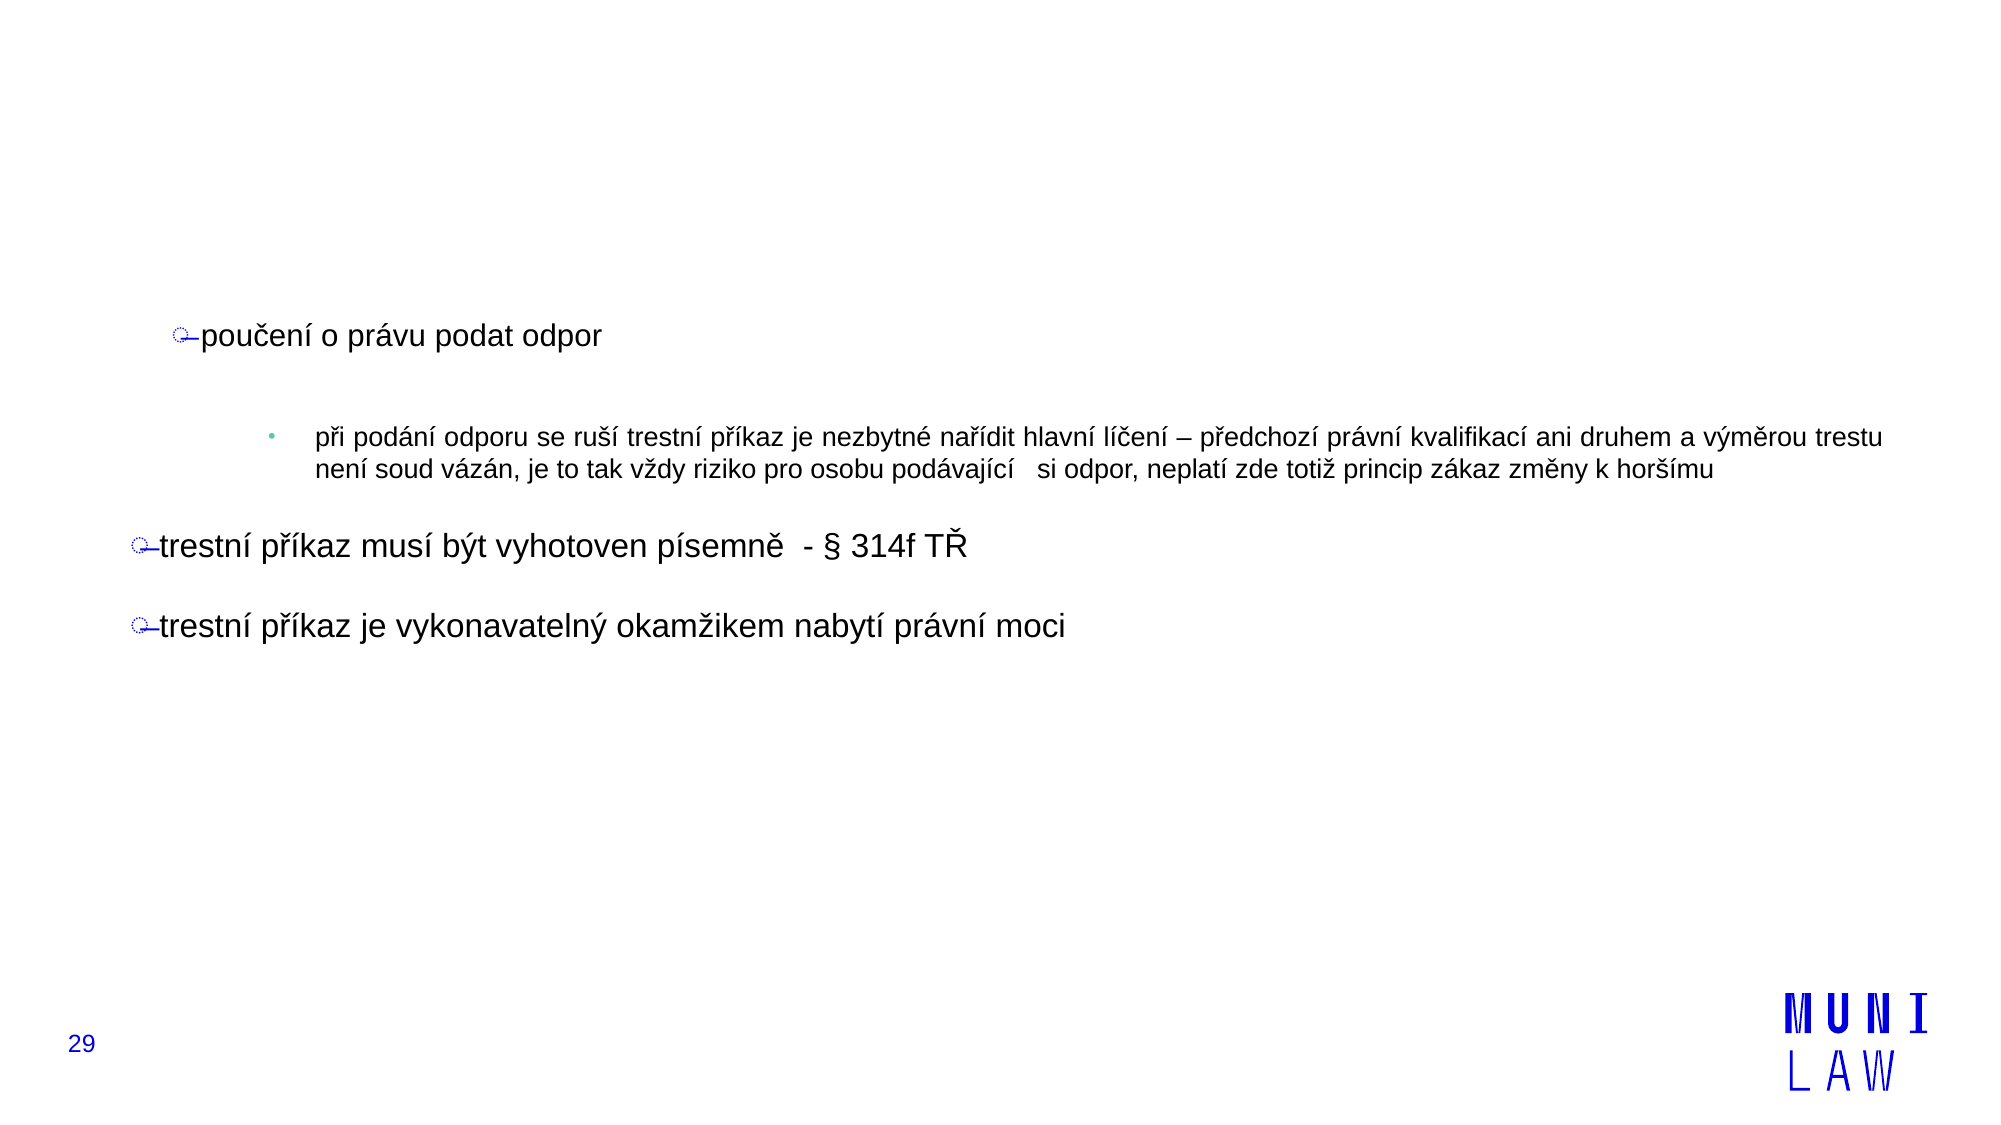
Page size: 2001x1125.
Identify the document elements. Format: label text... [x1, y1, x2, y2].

slide_number 29 [67, 1021, 110, 1063]
list poučení o právu podat odpor při podání odporu se ruší trestní příkaz je nezbytné nařídit hlavní líčení – předchozí právní kvalifikací ani druhem a výměrou trestu není soud vázán, je to tak vždy riziko pro osobu podávající si odpor, neplatí zde totiž princip zákaz změny k horšímu trestní příkaz musí být vyhotoven písemně - § 314f TŘ trestní příkaz je vykonavatelný okamžikem nabytí právní moci [118, 277, 1883, 957]
